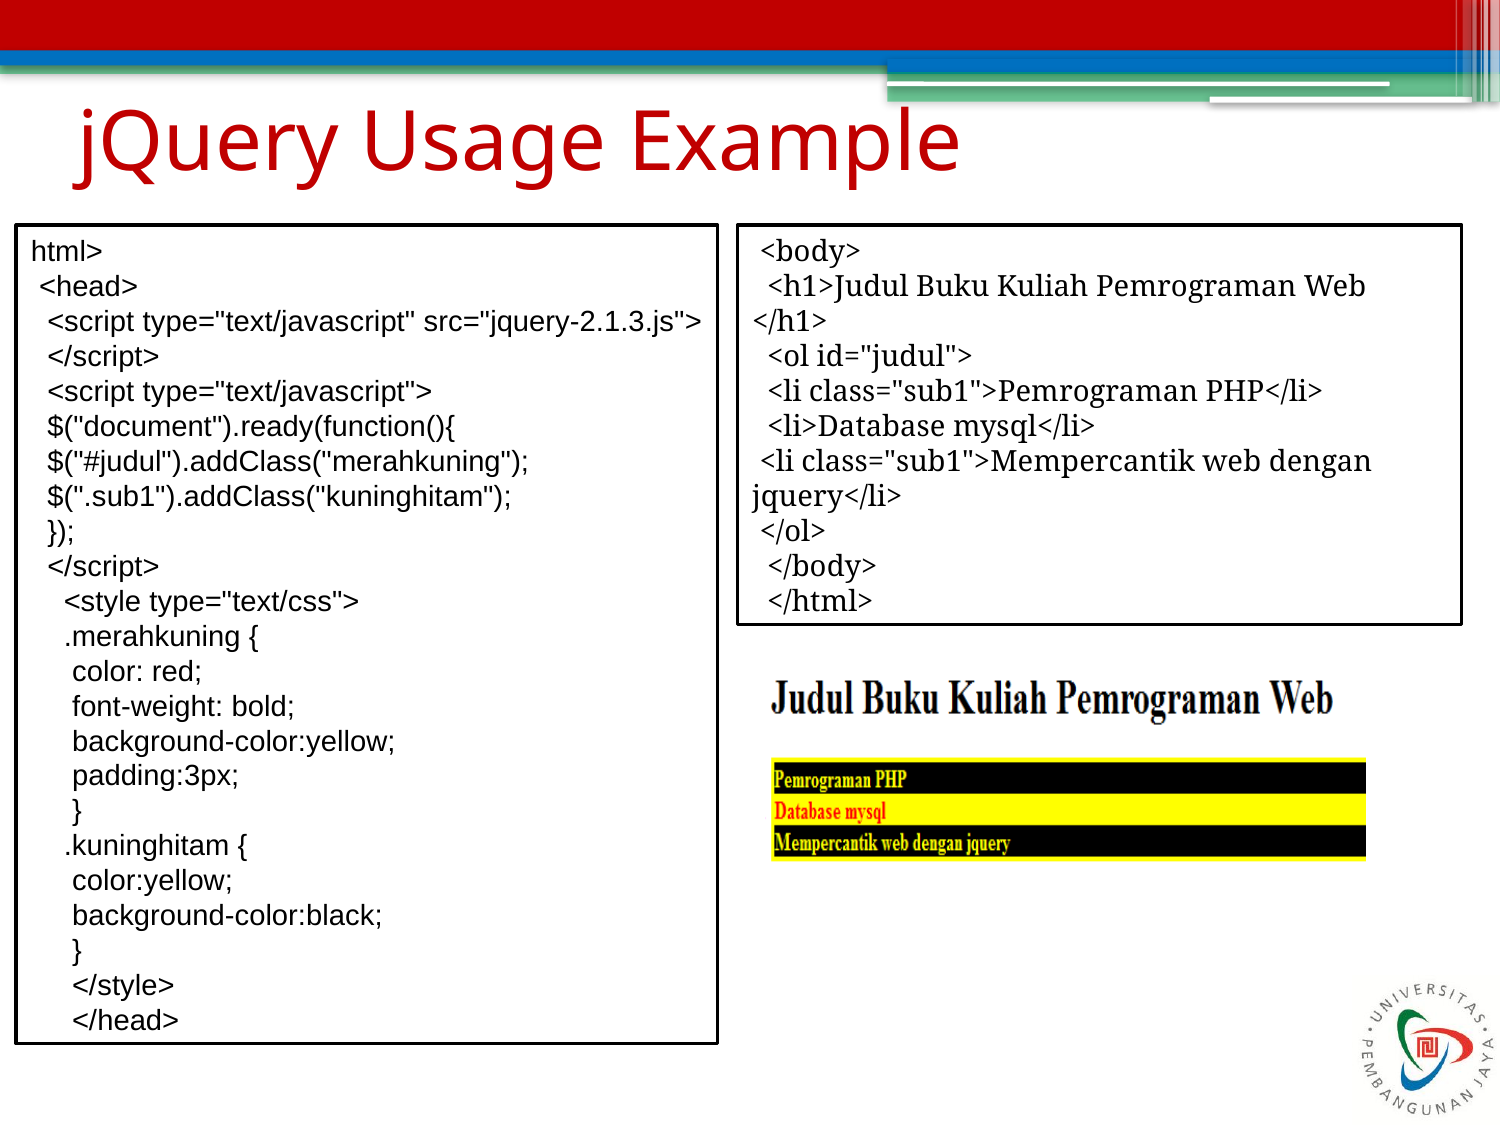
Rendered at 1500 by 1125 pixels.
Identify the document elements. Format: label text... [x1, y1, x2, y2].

picture [765, 662, 1366, 893]
text_box html> <head> <script type="text/javascript" src="jquery-2.1.3.js"> </script> <script type="text/javascript"> $("document").ready(function(){ $("#judul").addClass("merahkuning"); $(".sub1").addClass("kuninghitam"); }); </script> <style type="text/css"> .merahkuning { color: red; font-weight: bold; background-color:yellow; padding:3px; } .kuninghitam { color:yellow; background-color:black; } </style> </head> [14, 223, 719, 1045]
picture [1352, 975, 1500, 1125]
title jQuery Usage Example [62, 50, 1413, 225]
text_box <body> <h1>Judul Buku Kuliah Pemrograman Web </h1> <ol id="judul"> <li class="sub1">Pemrograman PHP</li> <li>Database mysql</li> <li class="sub1">Mempercantik web dengan jquery</li> </ol> </body> </html> [736, 223, 1463, 626]
